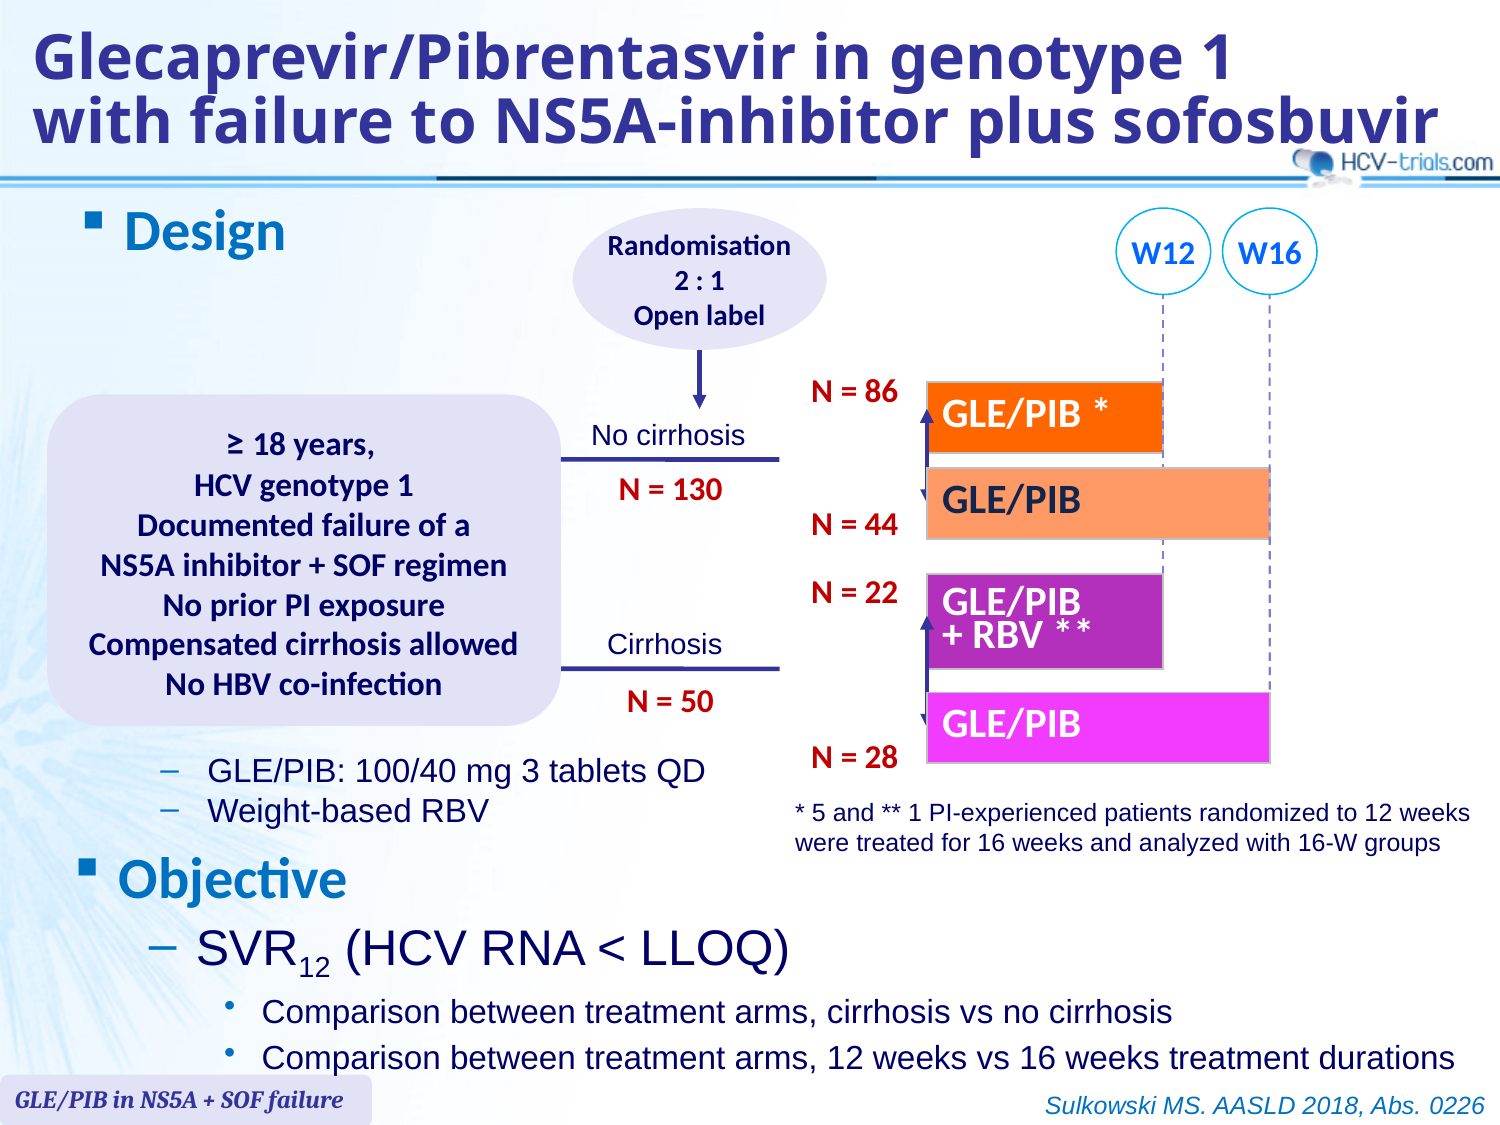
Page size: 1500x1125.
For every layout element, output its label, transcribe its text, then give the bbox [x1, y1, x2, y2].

table_header GLE/PIB [928, 469, 1269, 538]
text_box N = 22 [796, 562, 913, 618]
text_box Objective SVR12 (HCV RNA < LLOQ) Comparison between treatment arms, cirrhosis vs no cirrhosis Comparison between treatment arms, 12 weeks vs 16 weeks treatment durations [58, 832, 1477, 1071]
text_box [0, 184, 286, 280]
picture [0, 0, 1500, 1082]
list Design [64, 184, 325, 256]
table_header GLE/PIB * [928, 383, 1162, 452]
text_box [0, 1074, 420, 1125]
table_header GLE/PIB [928, 693, 1269, 762]
text_box N = 130 [603, 459, 738, 515]
text_box W16 [1222, 208, 1318, 295]
text_box N = 50 [611, 672, 729, 727]
text_box GLE/PIB: 100/40 mg 3 tablets QD Weight-based RBV [145, 741, 722, 832]
text_box * 5 and ** 1 PI-experienced patients randomized to 12 weeks were treated for 16 weeks and analyzed with 16-W groups [780, 789, 1488, 865]
table_header GLE/PIB + RBV ** [928, 575, 1162, 668]
text_box N = 44 [796, 495, 913, 550]
text_box No cirrhosis [576, 408, 761, 459]
title Glecaprevir/Pibrentasvir in genotype 1 with failure to NS5A-inhibitor plus sofosbuvir [17, 12, 1500, 173]
text_box N = 28 [796, 727, 913, 783]
text_box Randomisation 2 : 1 Open label [572, 208, 827, 350]
text_box N = 86 [796, 361, 913, 417]
text_box Cirrhosis [592, 618, 738, 668]
text_box ≥ 18 years, HCV genotype 1 Documented failure of a NS5A inhibitor + SOF regimen No prior PI exposure Compensated cirrhosis allowed No HBV co-infection [47, 394, 562, 727]
text_box W12 [1116, 208, 1211, 295]
text_box Sulkowski MS. AASLD 2018, Abs. 0226 [424, 1082, 1500, 1125]
